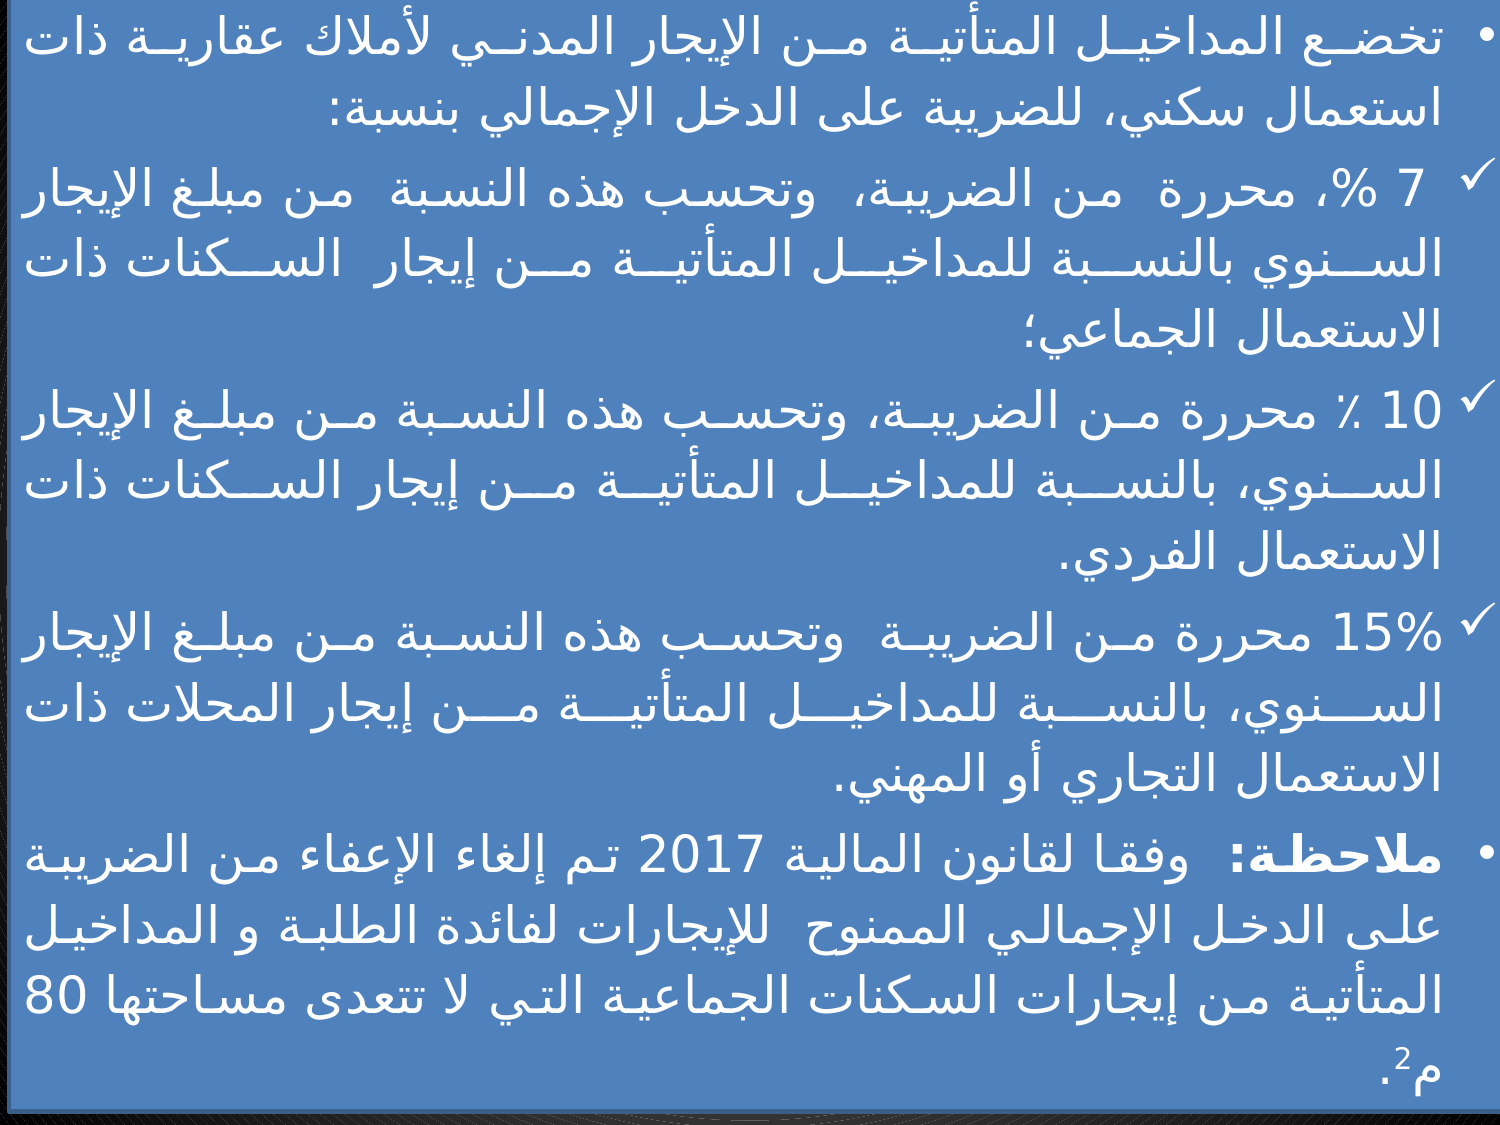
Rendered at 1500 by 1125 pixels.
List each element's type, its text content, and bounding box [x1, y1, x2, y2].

list تخضع المداخيل المتأتية من الإيجار المدني لأملاك عقارية ذات استعمال سكني، للضريبة على الدخل الإجمالي بنسبة: 7 %، محررة من الضريبة، وتحسب هذه النسبة من مبلغ الإيجار السنوي بالنسبة للمداخيل المتأتية من إيجار السكنات ذات الاستعمال الجماعي؛ 10 ٪ محررة من الضريبة، وتحسب هذه النسبة من مبلغ الإيجار السنوي، بالنسبة للمداخيل المتأتية من إيجار السكنات ذات الاستعمال الفردي. 15% محررة من الضريبة وتحسب هذه النسبة من مبلغ الإيجار السنوي، بالنسبة للمداخيل المتأتية من إيجار المحلات ذات الاستعمال التجاري أو المهني. ملاحظة: وفقا لقانون المالية 2017 تم إلغاء الإعفاء من الضريبة على الدخل الإجمالي الممنوح للإيجارات لفائدة الطلبة و المداخيل المتأتية من إيجارات السكنات الجماعية التي لا تتعدى مساحتها 80 م2. [7, 0, 1500, 1114]
